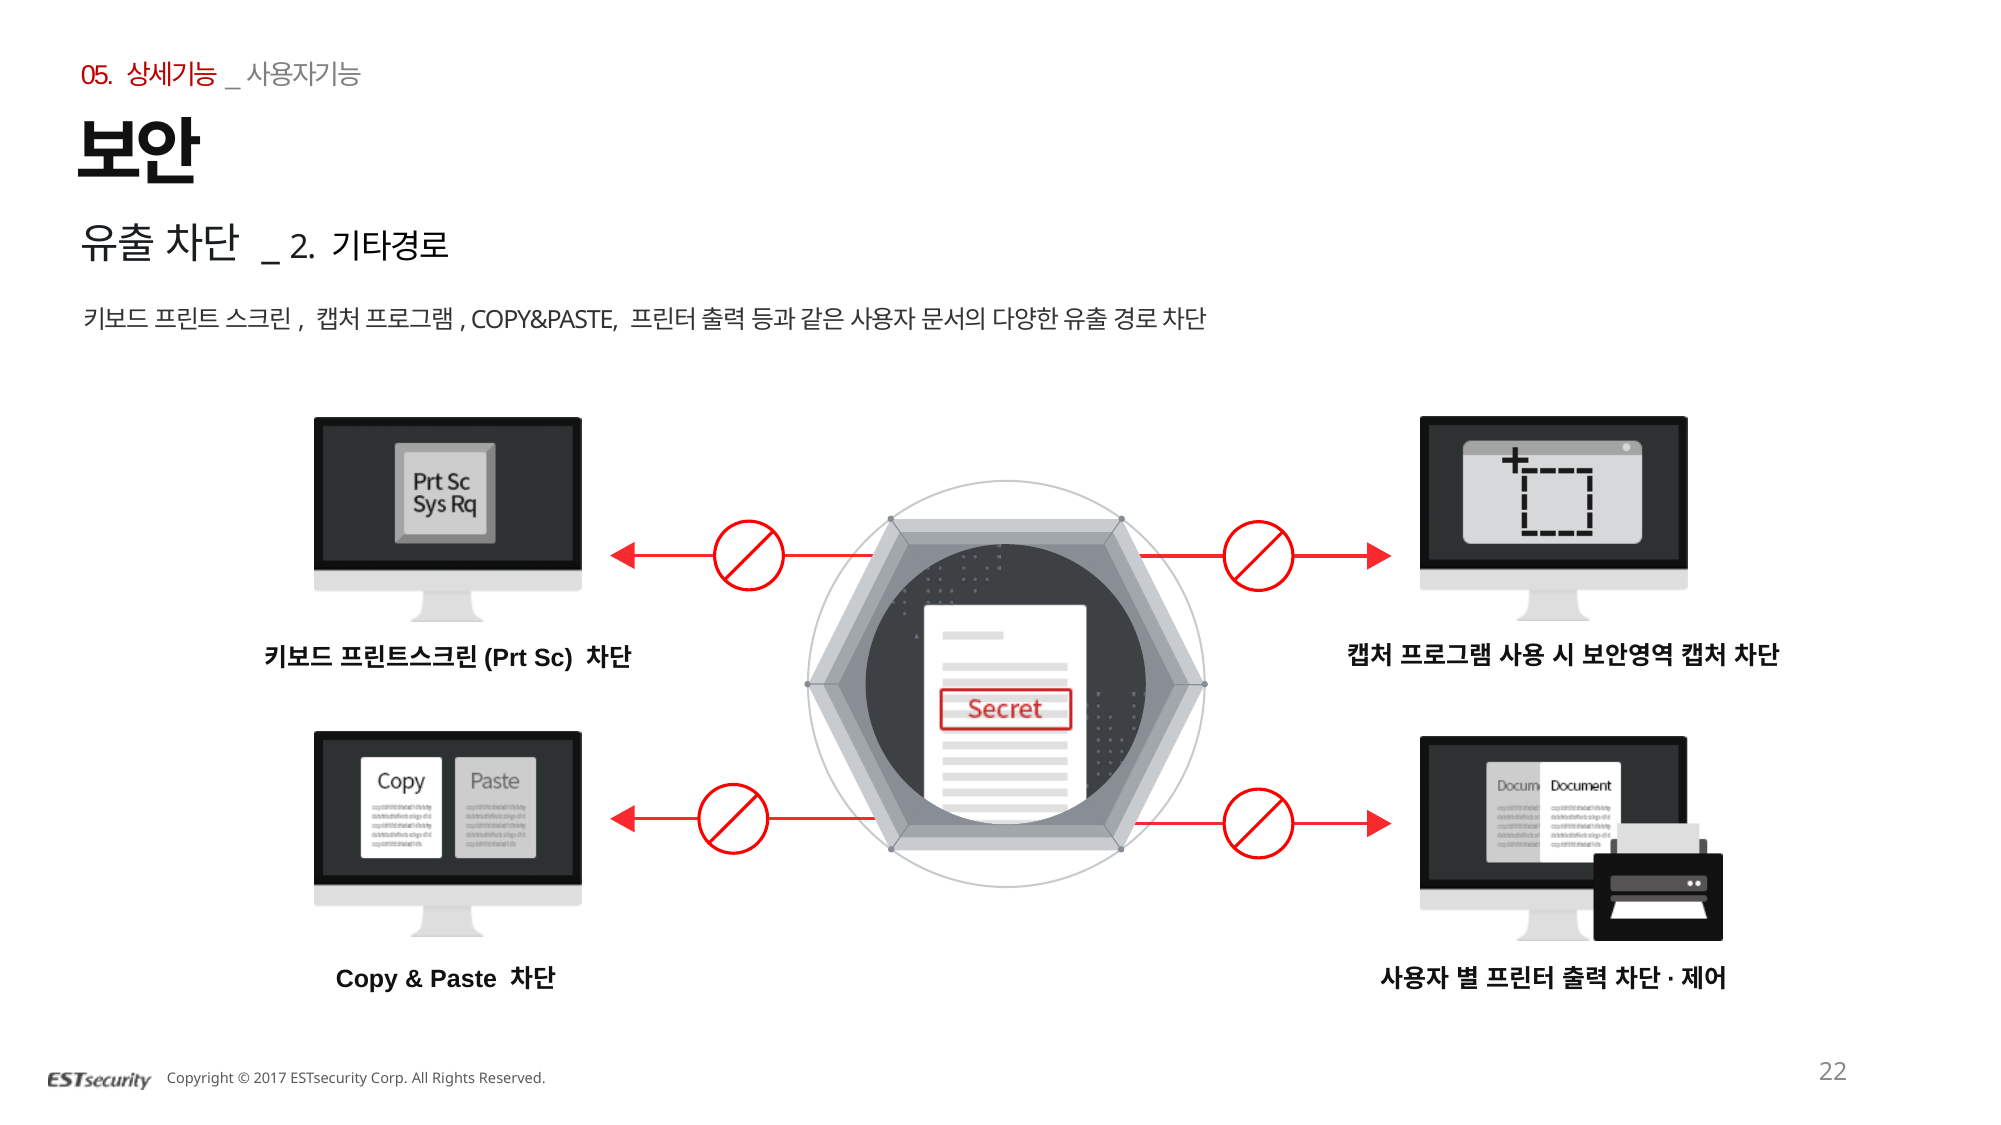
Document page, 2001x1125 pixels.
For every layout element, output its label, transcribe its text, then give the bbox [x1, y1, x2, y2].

text_box 사용자 별 프린터 출력 차단·제어 [1272, 967, 1836, 1021]
picture [1420, 736, 1723, 941]
text_box 보안 [60, 108, 1022, 226]
picture [314, 417, 582, 622]
text_box 캡처 프로그램 사용 시 보안영역 캡처 차단 [1282, 644, 1846, 698]
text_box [48, 1063, 672, 1113]
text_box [1208, 521, 1392, 591]
text_box Copy & Paste 차단 [314, 967, 578, 1021]
subtitle 키보드 프린트스크린(Prt Sc) 차단 [225, 647, 671, 701]
picture [314, 731, 582, 937]
text_box 키보드 프린트 스크린, 캡처 프로그램, COPY&PASTE, 프린터 출력 등과 같은 사용자 문서의 다양한 유출 경로 차단 [68, 299, 1869, 346]
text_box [610, 521, 804, 590]
slide_number 22 [1412, 1042, 1863, 1103]
picture [1420, 416, 1688, 621]
text_box 05. 상세기능_사용자기능 [65, 53, 484, 108]
text_box 유출 차단 _ 2. 기타경로 [64, 215, 1160, 287]
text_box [804, 480, 1208, 887]
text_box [1208, 789, 1392, 858]
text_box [610, 784, 804, 854]
